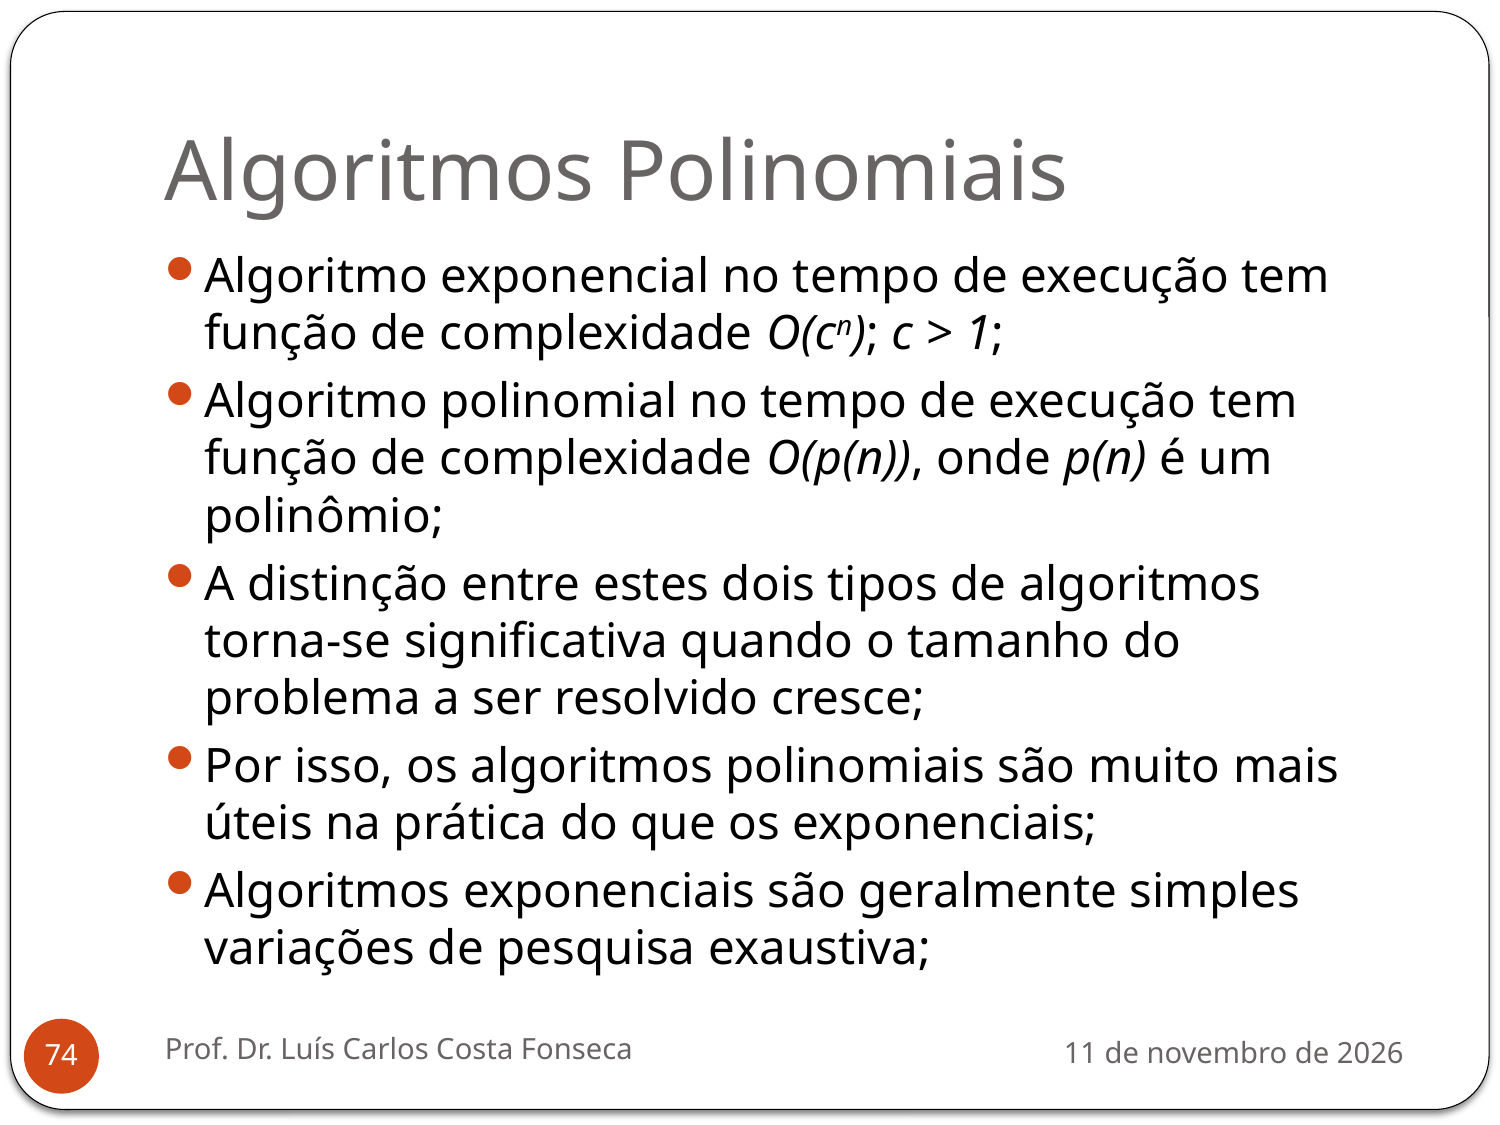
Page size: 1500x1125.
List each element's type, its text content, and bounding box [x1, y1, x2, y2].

list Algoritmo exponencial no tempo de execução tem função de complexidade O(cn); c > 1; Algoritmo polinomial no tempo de execução tem função de complexidade O(p(n)), onde p(n) é um polinômio; A distinção entre estes dois tipos de algoritmos torna-se significativa quando o tamanho do problema a ser resolvido cresce; Por isso, os algoritmos polinomiais são muito mais úteis na prática do que os exponenciais; Algoritmos exponenciais são geralmente simples variações de pesquisa exaustiva; [150, 237, 1425, 988]
slide_number 3 de agosto de 2012 [1012, 1015, 1419, 1094]
footer Prof. Dr. Luís Carlos Costa Fonseca [150, 1012, 800, 1088]
slide_number 74 [23, 1018, 99, 1094]
title Algoritmos Polinomiais [150, 45, 1425, 233]
